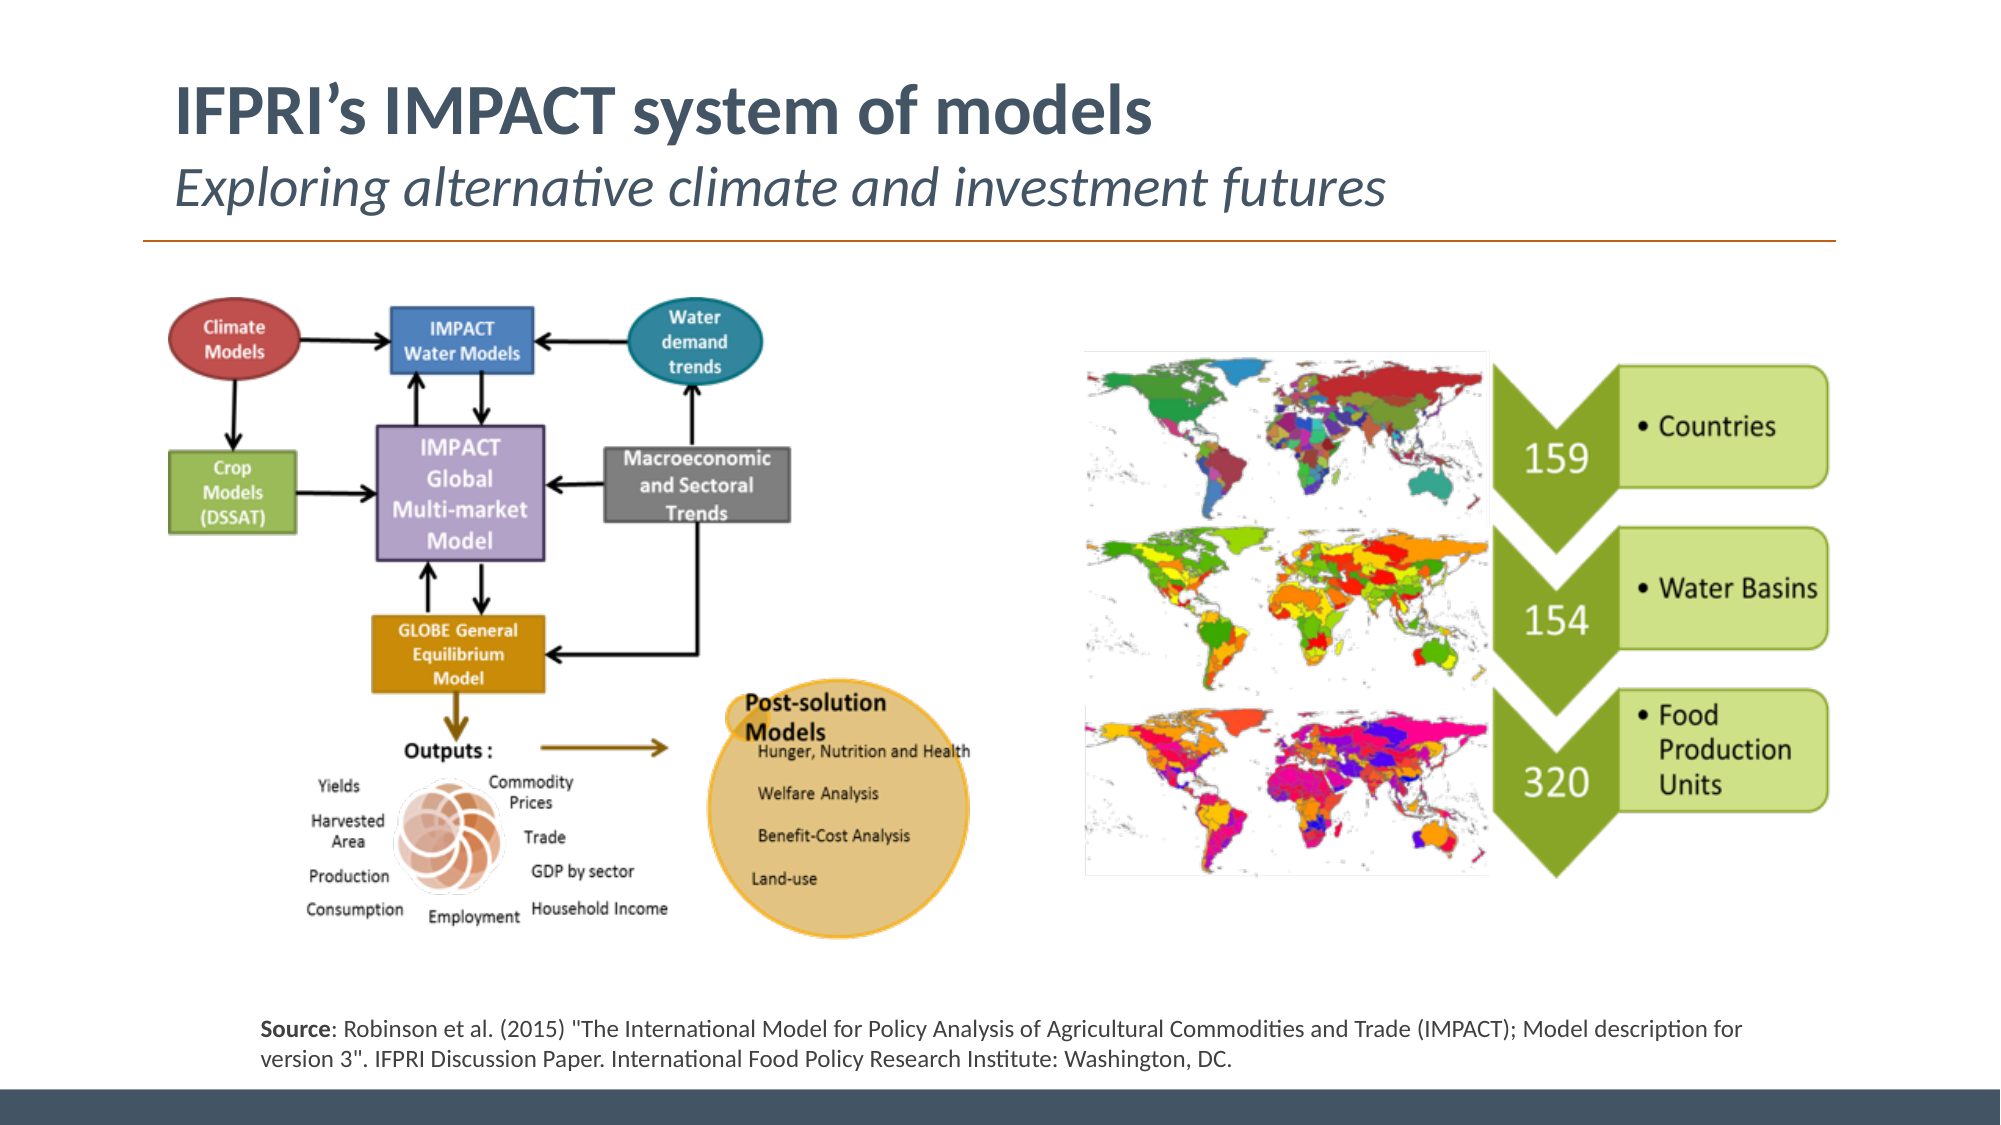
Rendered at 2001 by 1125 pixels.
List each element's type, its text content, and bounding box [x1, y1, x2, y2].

text_box IFPRI’s IMPACT system of models Exploring alternative climate and investment futures [159, 55, 1945, 226]
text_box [142, 240, 1838, 1081]
